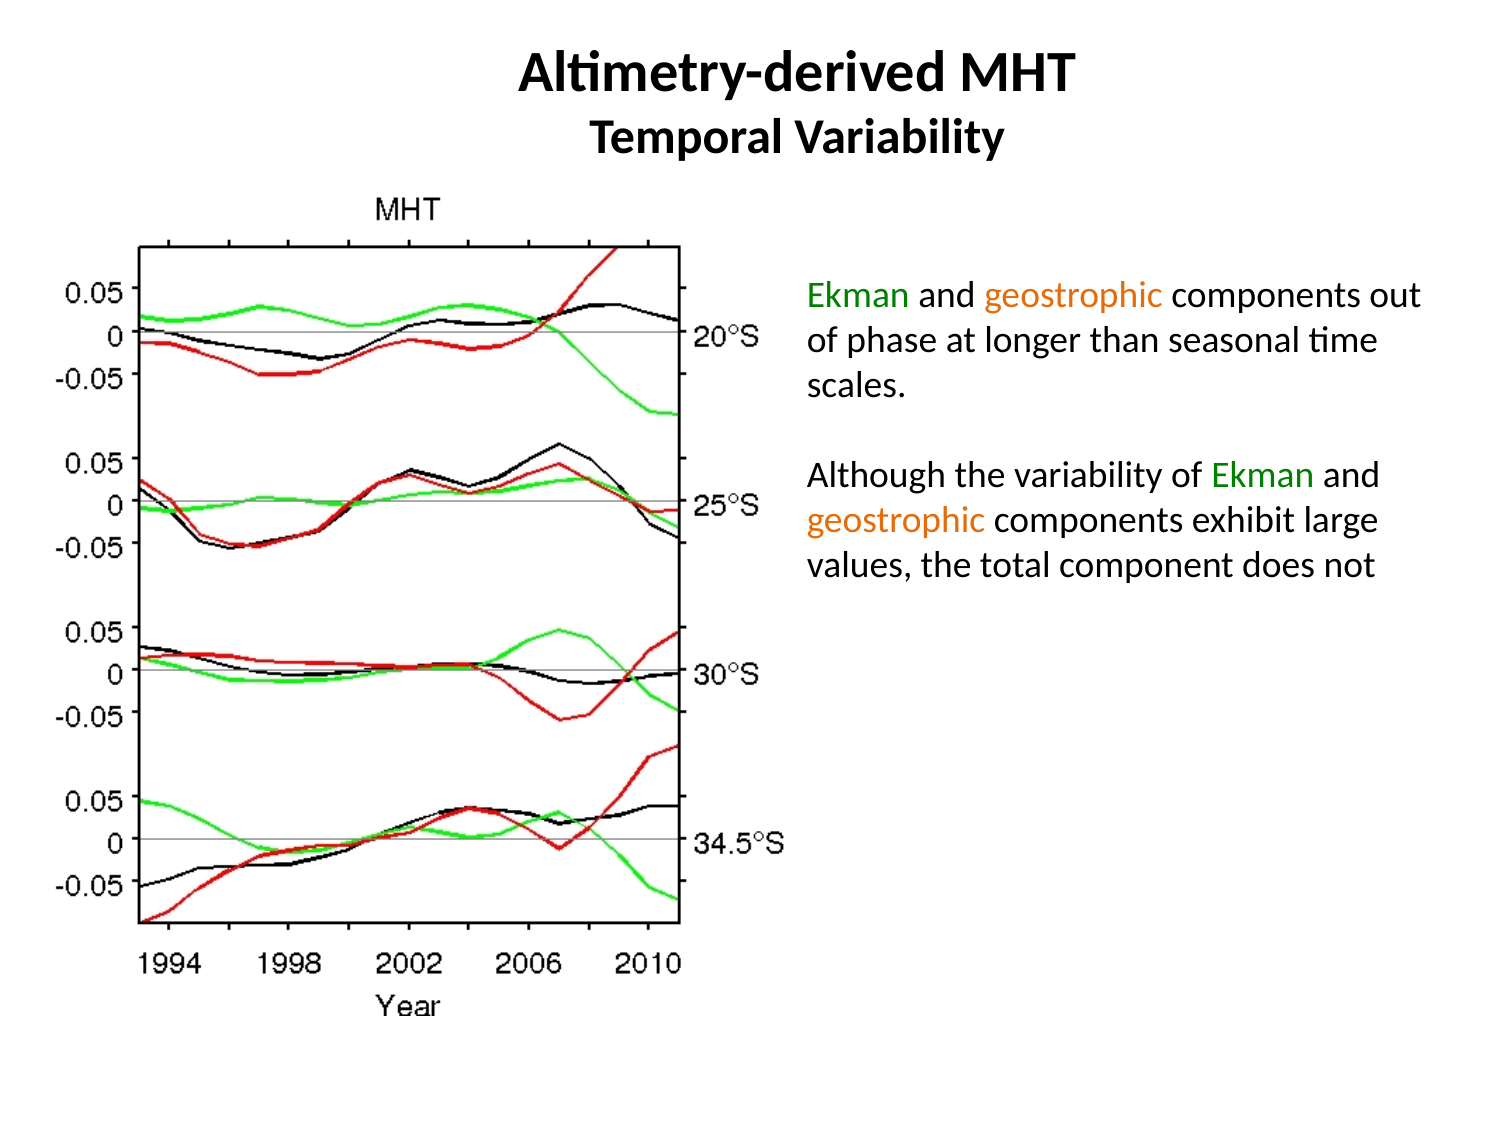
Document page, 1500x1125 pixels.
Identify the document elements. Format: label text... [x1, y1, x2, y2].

text_box Ekman and geostrophic components out of phase at longer than seasonal time scales. Although the variability of Ekman and geostrophic components exhibit large values, the total component does not [803, 262, 1458, 683]
text_box Altimetry-derived MHT Temporal Variability [503, 25, 1092, 171]
picture [37, 179, 798, 1024]
